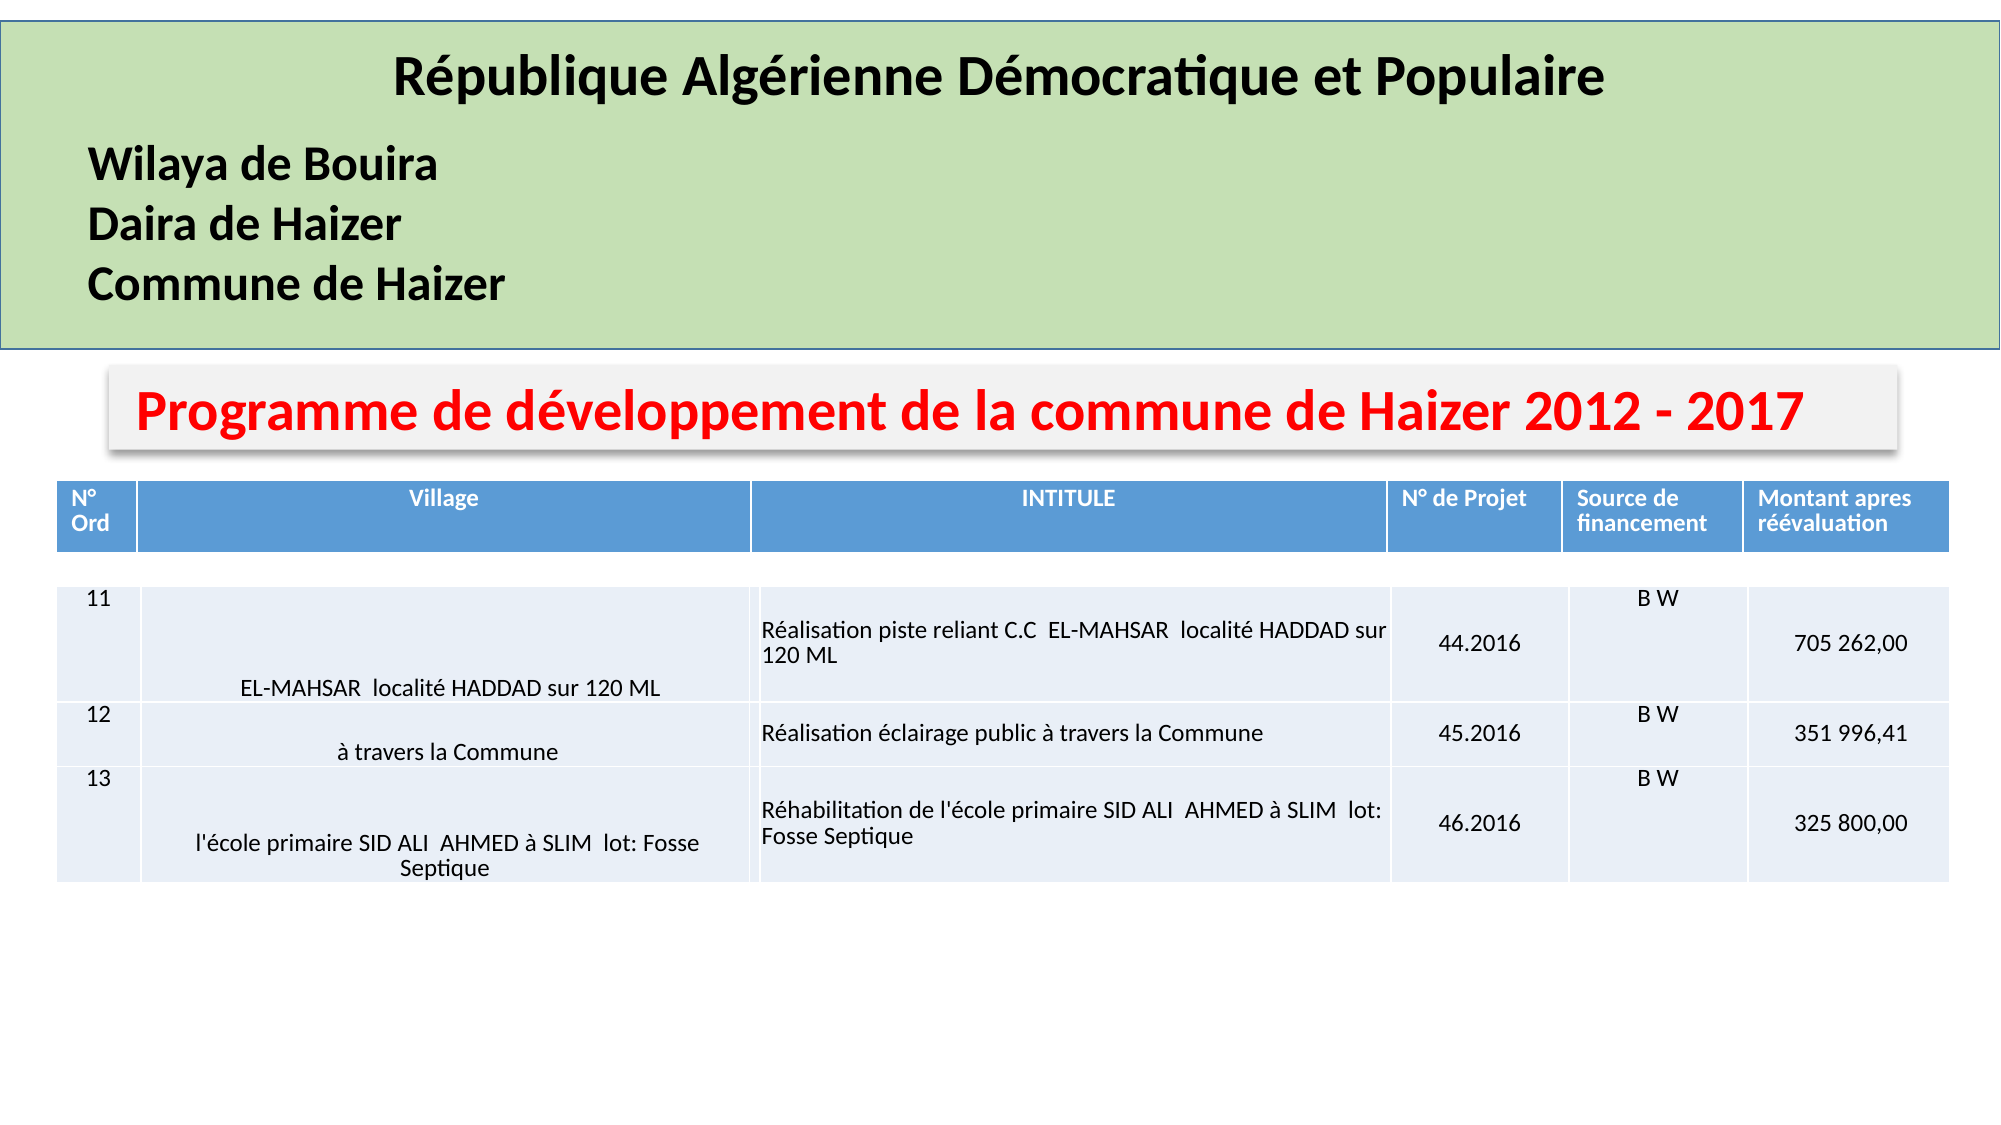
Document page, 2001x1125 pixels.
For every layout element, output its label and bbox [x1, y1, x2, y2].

table_cell [761, 767, 1390, 882]
table_cell [57, 703, 140, 766]
table_cell [142, 703, 749, 766]
table_cell [1570, 703, 1747, 766]
table_header [57, 587, 140, 701]
table_header [1744, 481, 1949, 552]
table_cell [1749, 703, 1949, 766]
table_header [1392, 587, 1568, 701]
table_header [1570, 587, 1747, 701]
table_header [752, 481, 1386, 552]
table_header [138, 481, 750, 552]
text_box [108, 364, 1898, 450]
table_cell [1392, 703, 1568, 766]
table_cell [1570, 767, 1747, 882]
table_cell [750, 703, 759, 766]
table_header [57, 481, 136, 552]
table_header [1388, 481, 1561, 552]
table_cell [57, 767, 140, 882]
table_header [142, 587, 749, 701]
table_header [1749, 587, 1949, 701]
table_header [750, 587, 759, 701]
table_cell [761, 703, 1390, 766]
table_cell [1749, 767, 1949, 882]
table_header [1563, 481, 1742, 552]
table_header [761, 587, 1390, 701]
table_cell [142, 767, 749, 882]
text_box [0, 20, 2000, 350]
table_cell [1392, 767, 1568, 882]
text_box [456, 511, 2000, 587]
table_cell [750, 767, 759, 882]
